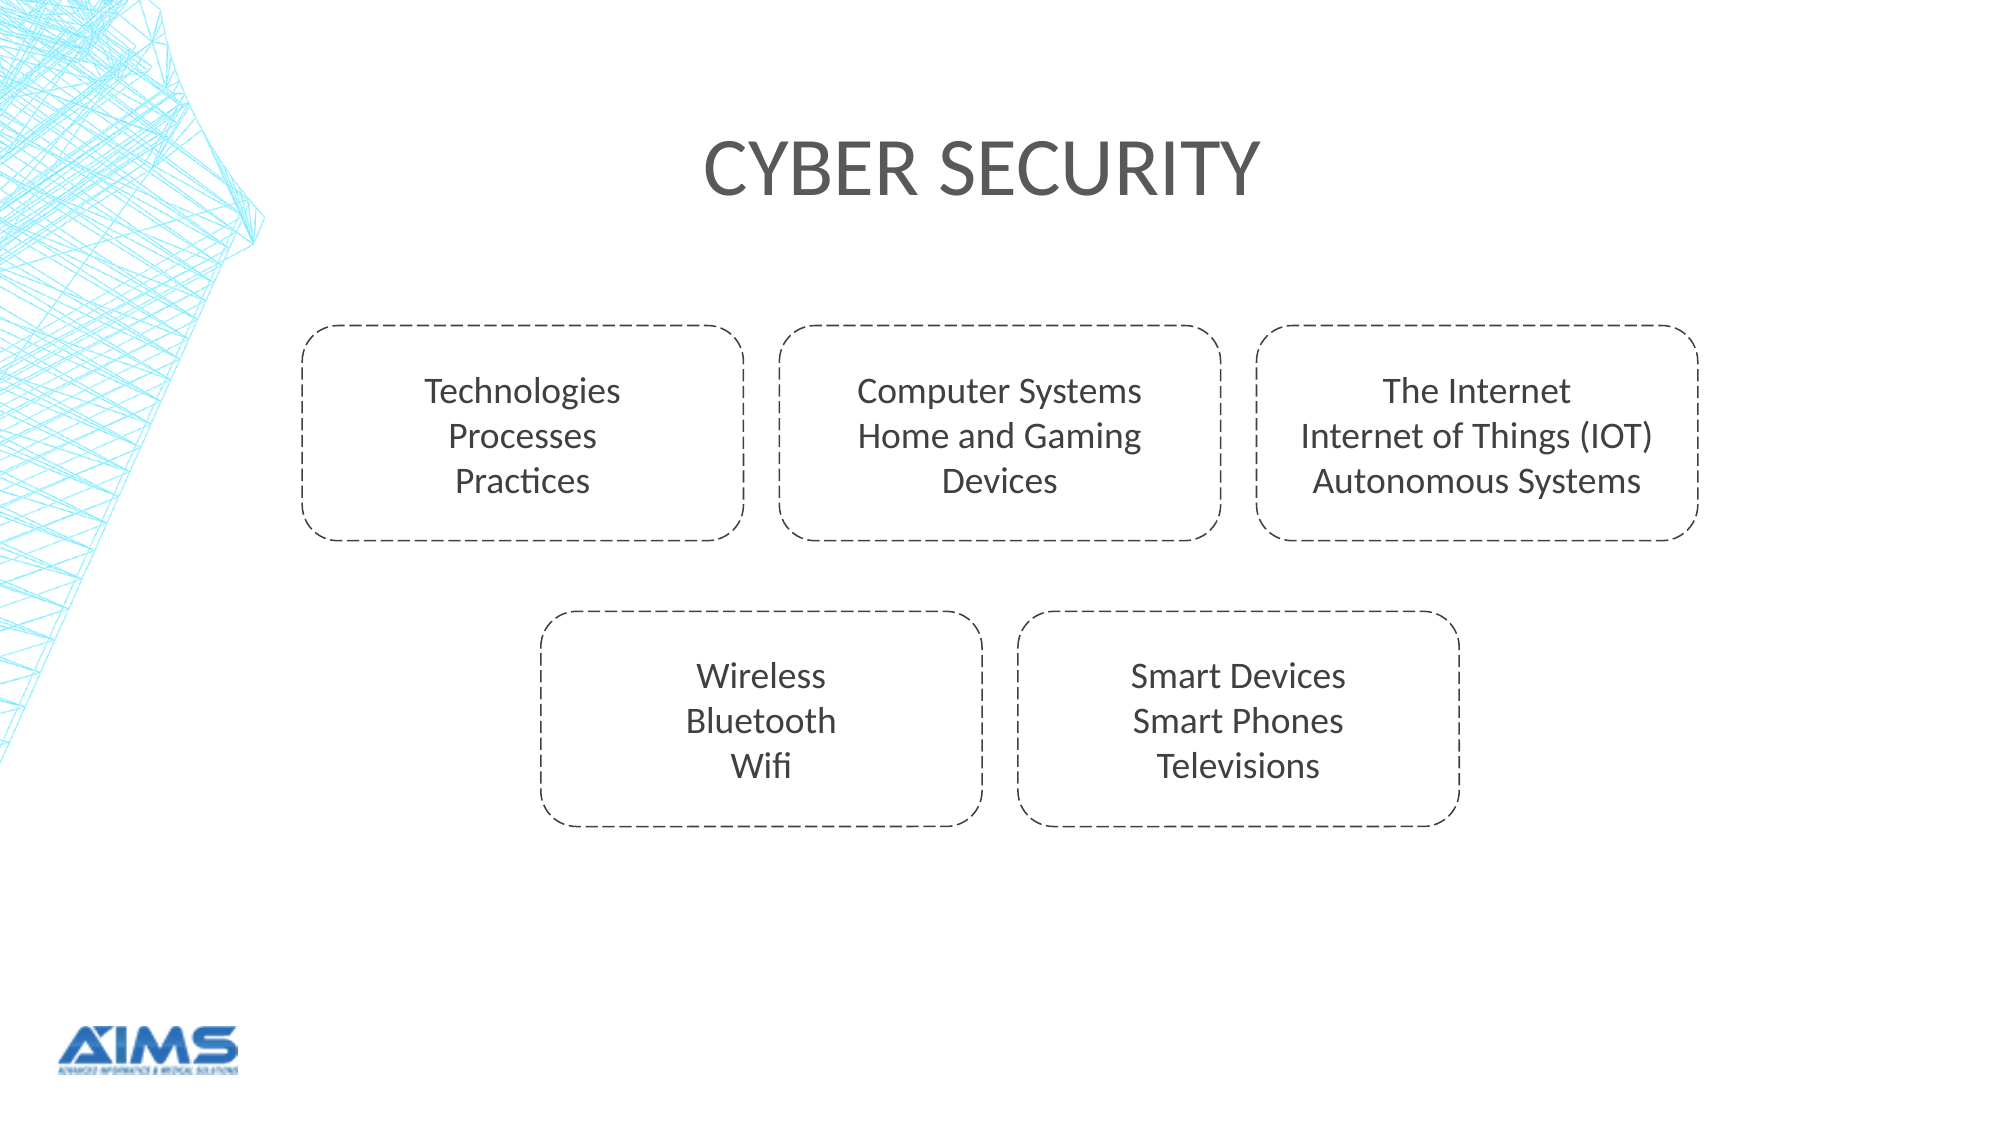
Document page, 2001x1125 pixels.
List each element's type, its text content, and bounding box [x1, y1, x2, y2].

text_box Computer Systems Home and Gaming Devices [779, 325, 1221, 541]
text_box The Internet Internet of Things (IOT) Autonomous Systems [1256, 325, 1698, 541]
picture [0, 0, 2001, 1125]
title Cyber Security [147, 109, 1818, 220]
text_box Wireless Bluetooth Wifi [540, 611, 983, 827]
text_box Smart Devices Smart Phones Televisions [1017, 611, 1460, 827]
text_box Technologies Processes Practices [302, 325, 744, 541]
